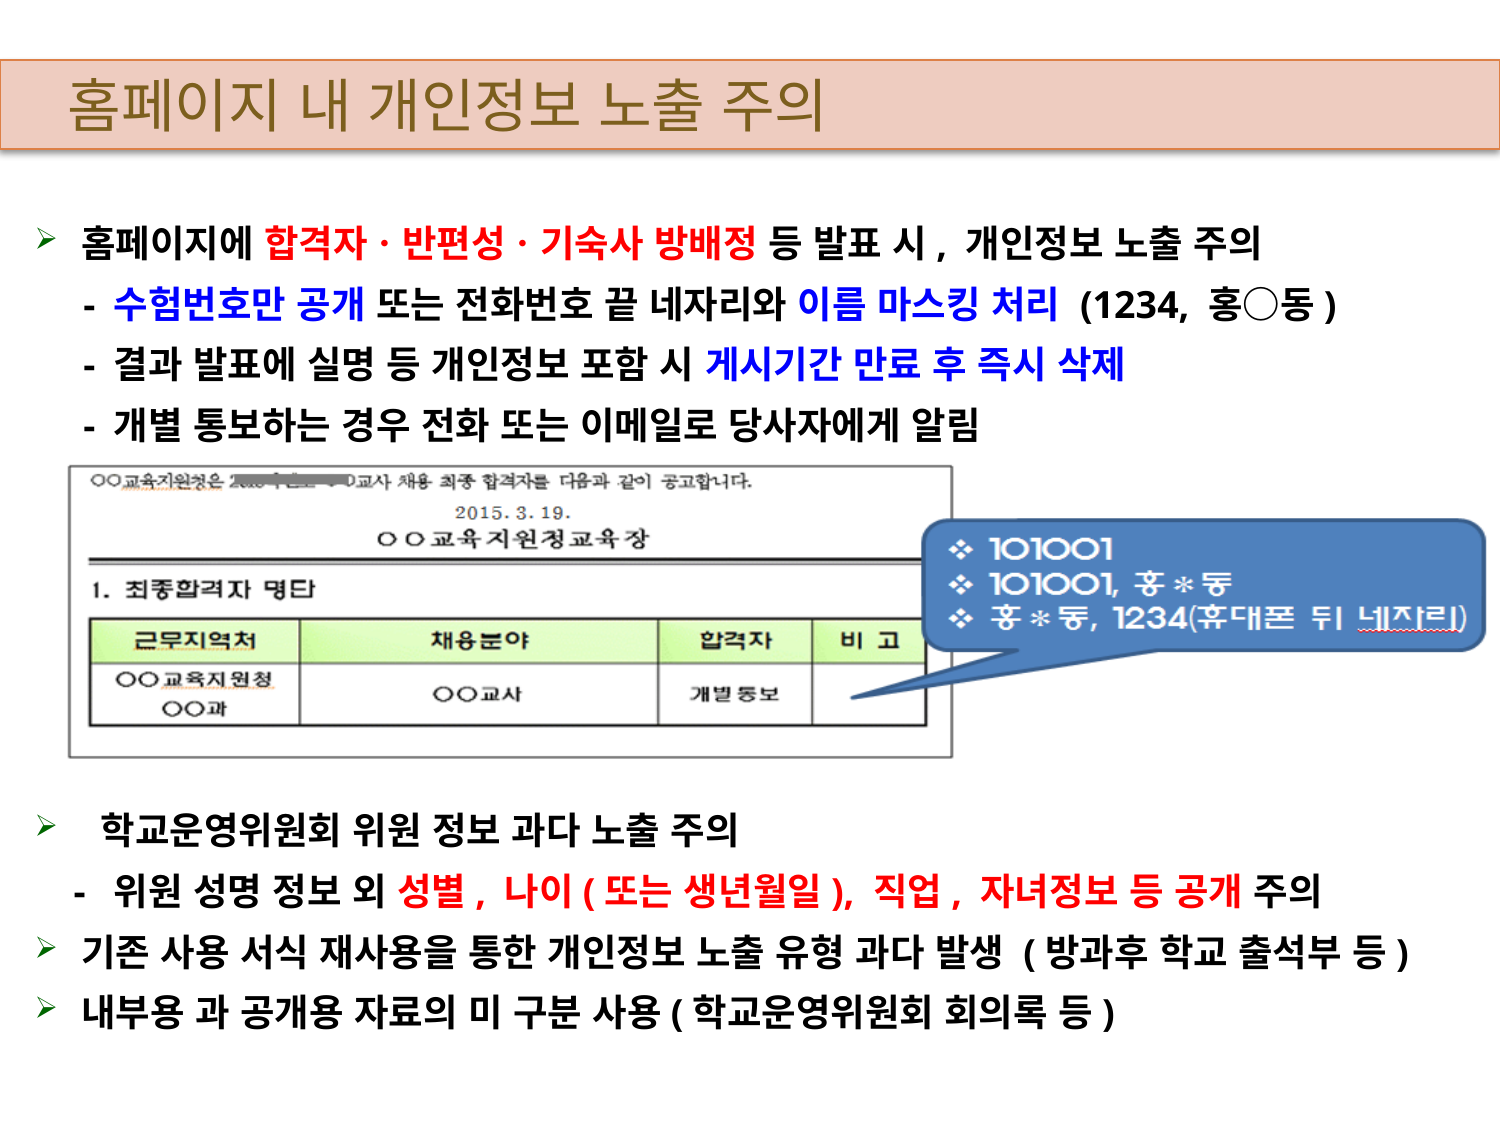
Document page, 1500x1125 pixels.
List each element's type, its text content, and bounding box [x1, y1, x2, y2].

text_box 홈페이지 내 개인정보 노출 주의 [0, 59, 1500, 150]
text_box 홈페이지에 합격자ㆍ반편성ㆍ기숙사 방배정 등 발표 시, 개인정보 노출 주의 - 수험번호만 공개 또는 전화번호 끝 네자리와 이름 마스킹 처리 (1234, 홍○동) - 결과 발표에 실명 등 개인정보 포함 시 게시기간 만료 후 즉시 삭제 - 개별 통보하는 경우 전화 또는 이메일로 당사자에게 알림 학교운영위원회 위원 정보 과다 노출 주의 - 위원 성명 정보 외 성별, 나이(또는 생년월일), 직업, 자녀정보 등 공개 주의 기존 사용 서식 재사용을 통한 개인정보 노출 유형 과다 발생 (방과후 학교 출석부 등) 내부용 과 공개용 자료의 미 구분 사용(학교운영위원회 회의록 등) [19, 208, 1497, 1042]
picture [58, 455, 1497, 764]
